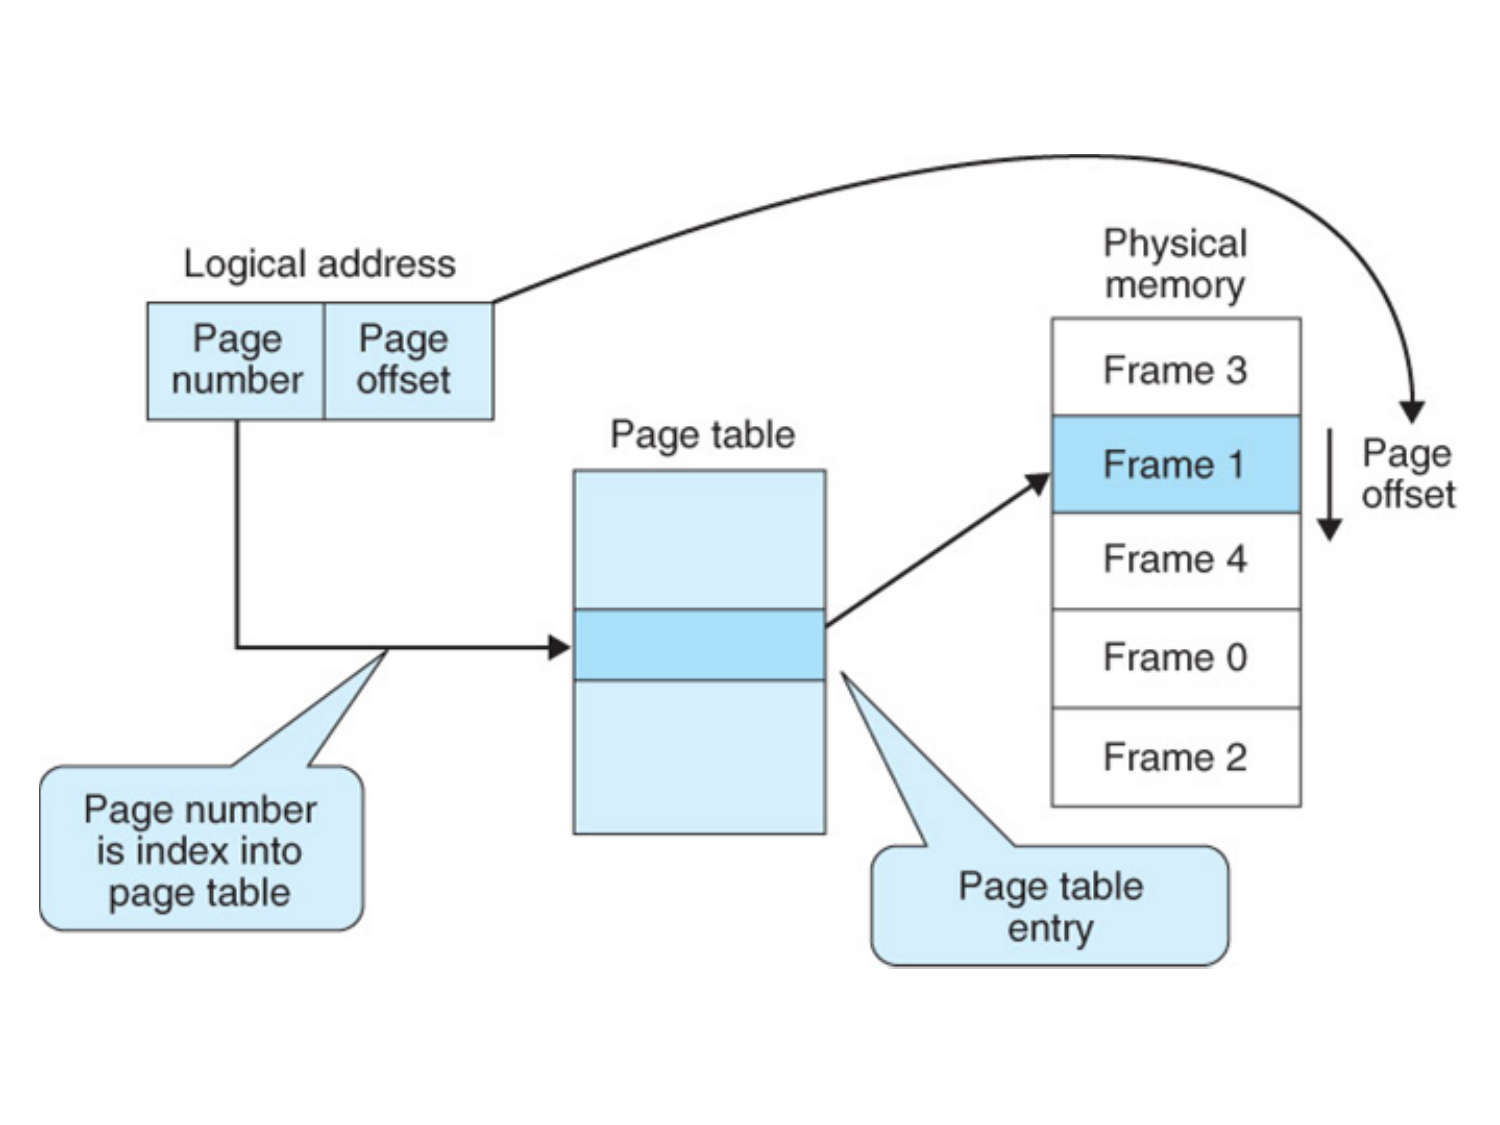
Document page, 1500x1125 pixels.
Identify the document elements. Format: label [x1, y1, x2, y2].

picture [39, 153, 1459, 969]
